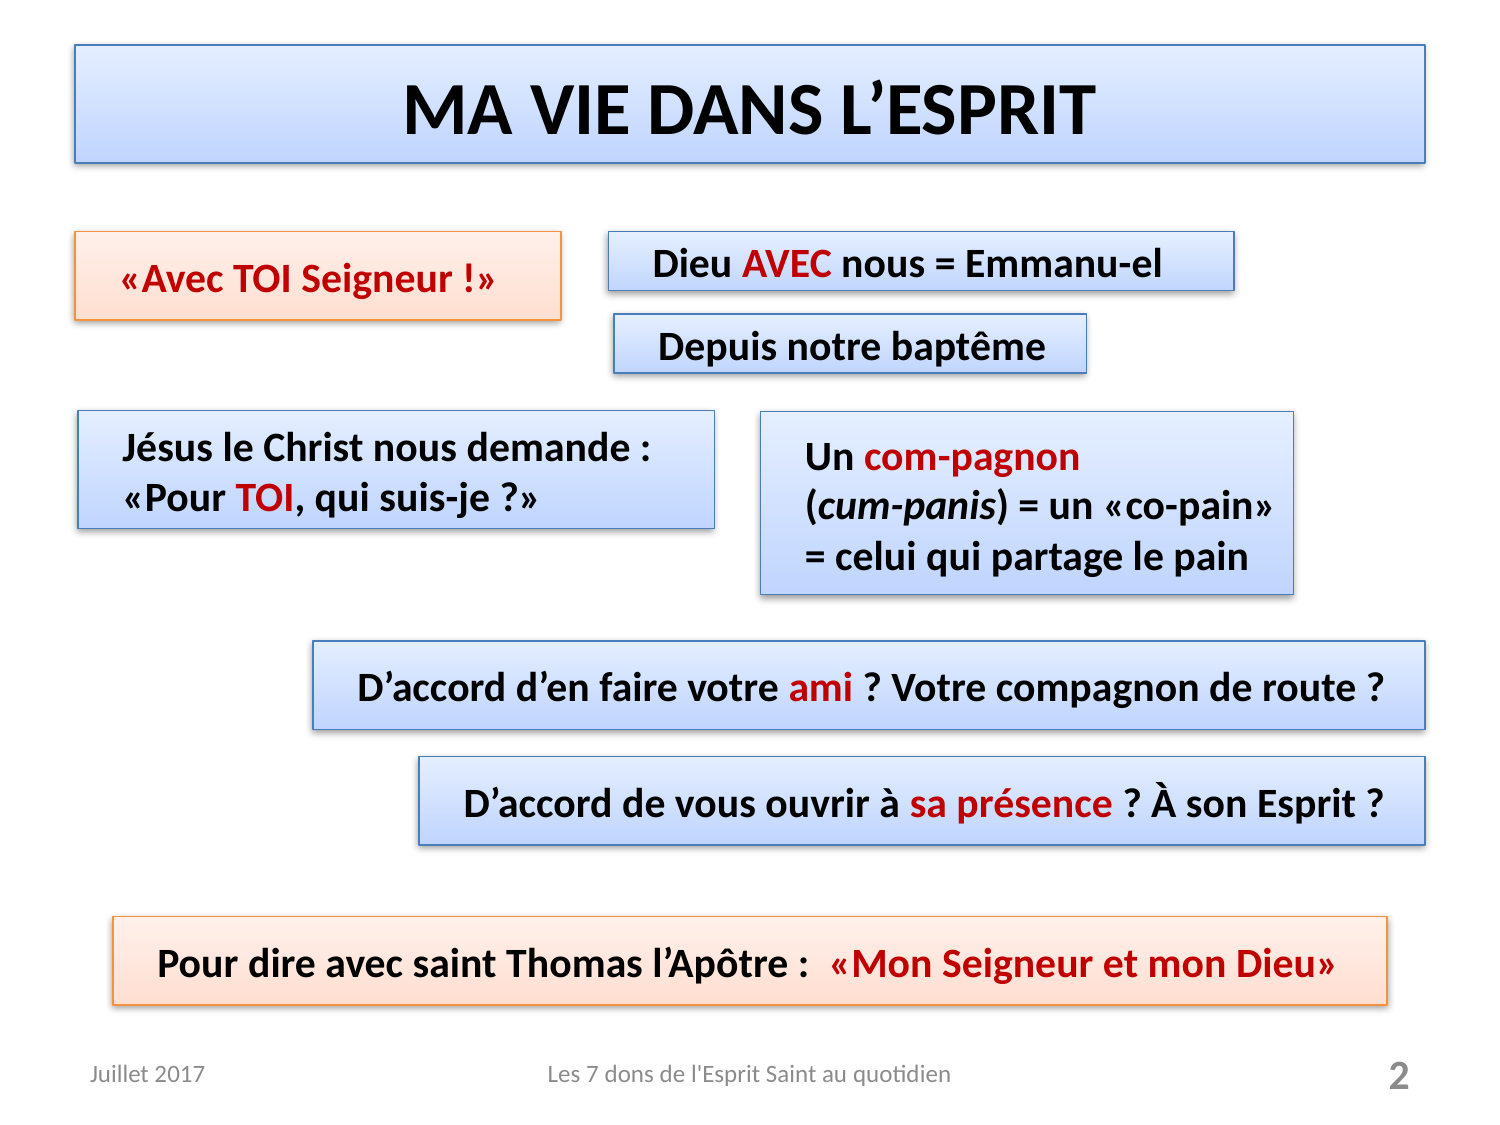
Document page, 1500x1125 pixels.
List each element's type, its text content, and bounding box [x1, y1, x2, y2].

text_box Dieu AVEC nous = Emmanu-el [608, 231, 1235, 291]
text_box «Avec TOI Seigneur !» [74, 231, 562, 321]
text_box Un com-pagnon (cum-panis) = un «co-pain» = celui qui partage le pain [760, 411, 1294, 595]
slide_number Juillet 2017 [75, 1042, 425, 1103]
footer Les 7 dons de l'Esprit Saint au quotidien [512, 1042, 988, 1103]
list [75, 196, 1425, 1005]
title MA VIE DANS L’ESPRIT [74, 44, 1426, 164]
text_box Depuis notre baptême [613, 313, 1087, 374]
text_box D’accord de vous ouvrir à sa présence ? À son Esprit ? [418, 756, 1426, 846]
text_box Jésus le Christ nous demande : «Pour TOI, qui suis-je ?» [77, 410, 715, 529]
text_box Pour dire avec saint Thomas l’Apôtre : «Mon Seigneur et mon Dieu» [112, 916, 1388, 1006]
slide_number 2 [1074, 1042, 1425, 1103]
text_box D’accord d’en faire votre ami ? Votre compagnon de route ? [312, 640, 1426, 730]
